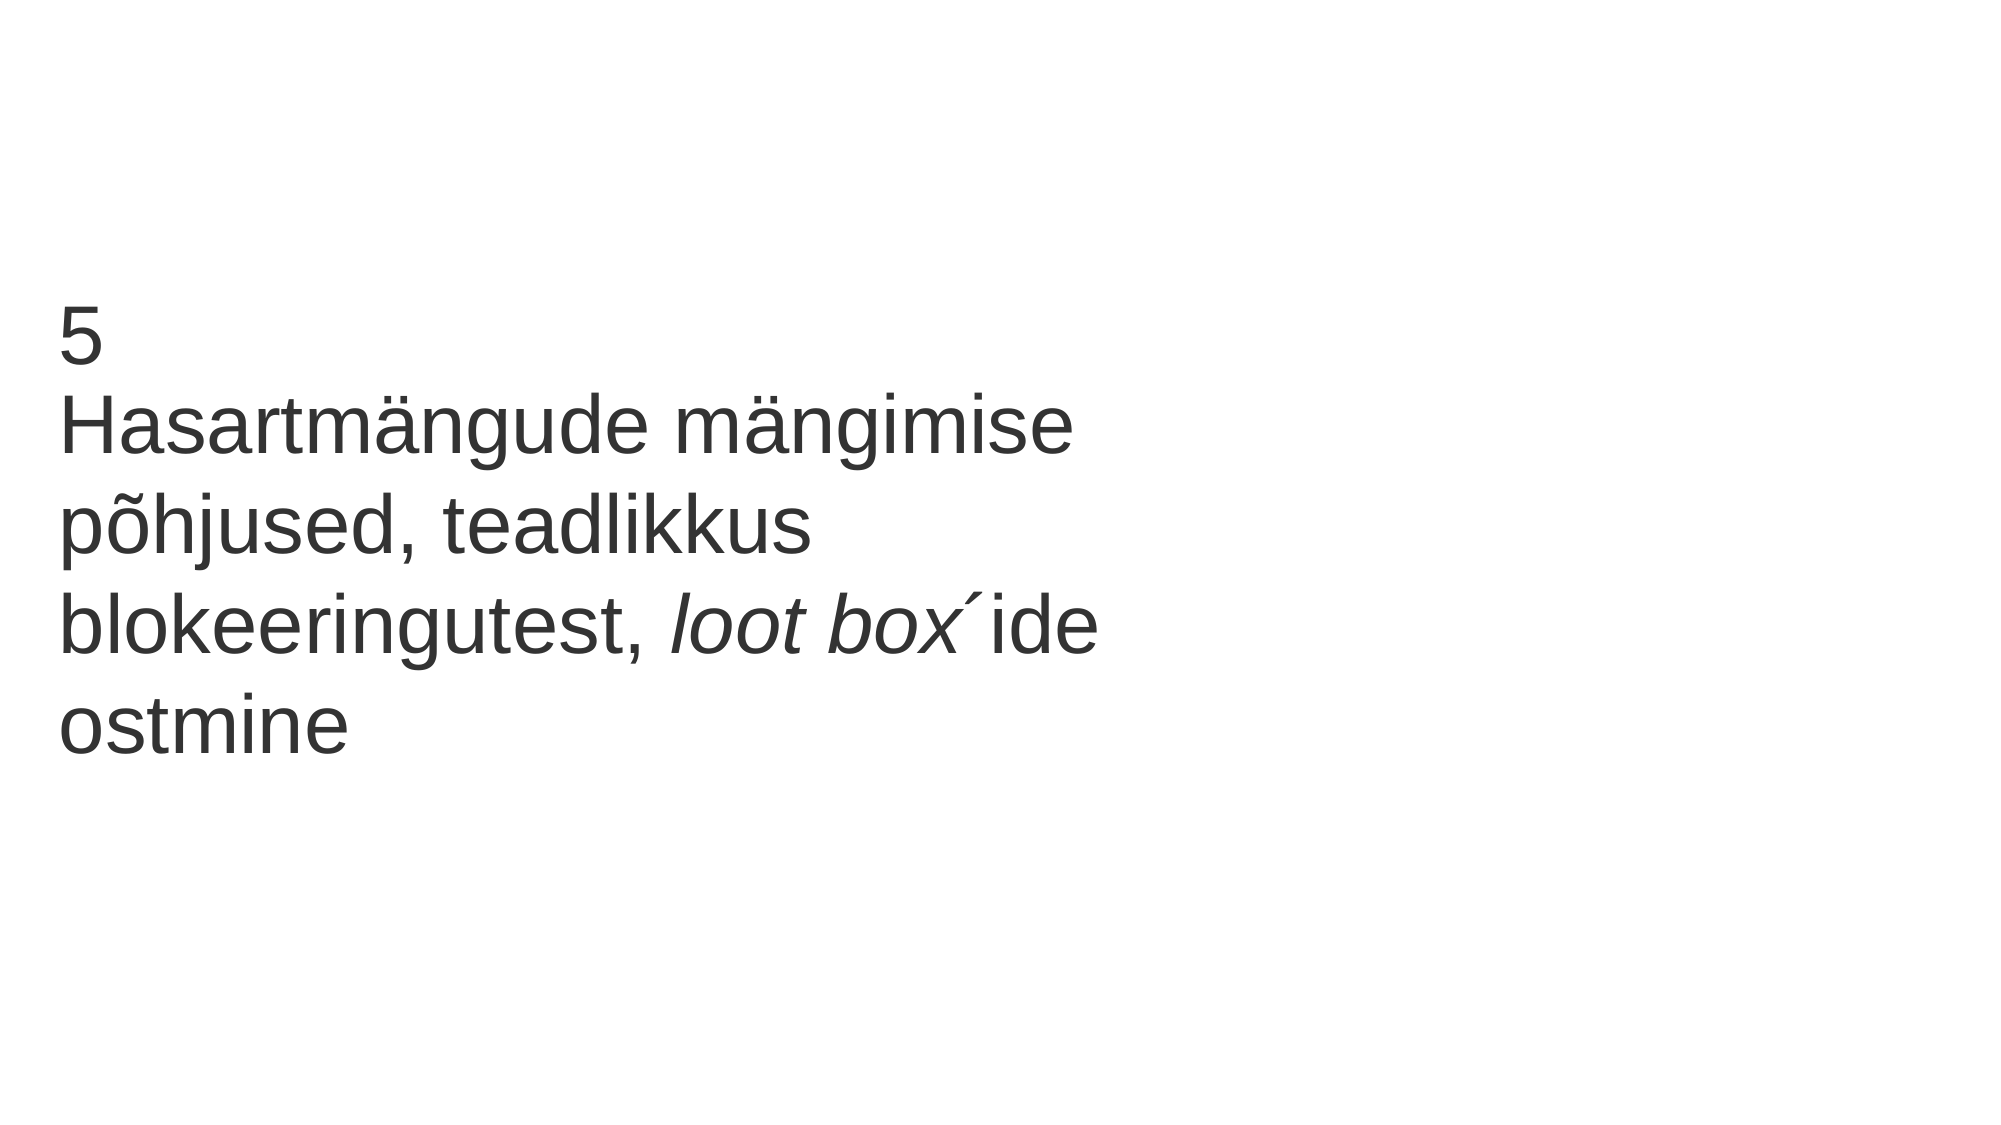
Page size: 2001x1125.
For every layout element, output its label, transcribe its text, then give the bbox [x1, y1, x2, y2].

list Hasartmängude mängimise põhjused, teadlikkus blokeeringutest, loot box´ide ostmine [59, 370, 1172, 696]
list 5 [59, 281, 220, 370]
